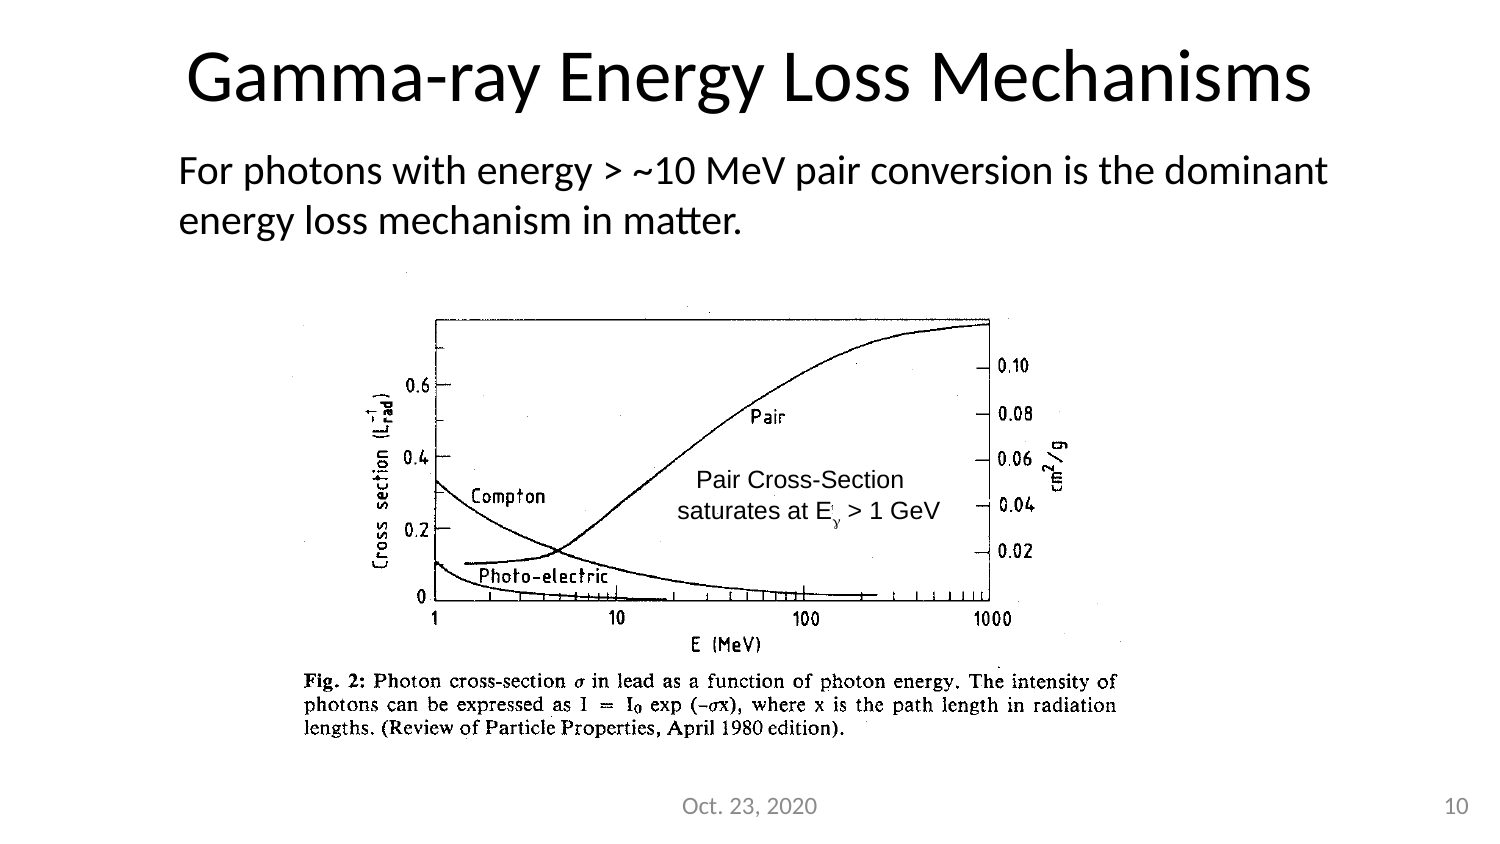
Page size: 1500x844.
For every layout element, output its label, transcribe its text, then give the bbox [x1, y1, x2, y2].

picture [290, 255, 1137, 767]
list For photons with energy > ~10 MeV pair conversion is the dominant energy loss mechanism in matter. [163, 135, 1357, 256]
slide_number 10 [1134, 782, 1484, 827]
title Gamma-ray Energy Loss Mechanisms [75, 1, 1425, 142]
footer Oct. 23, 2020 [512, 782, 988, 827]
